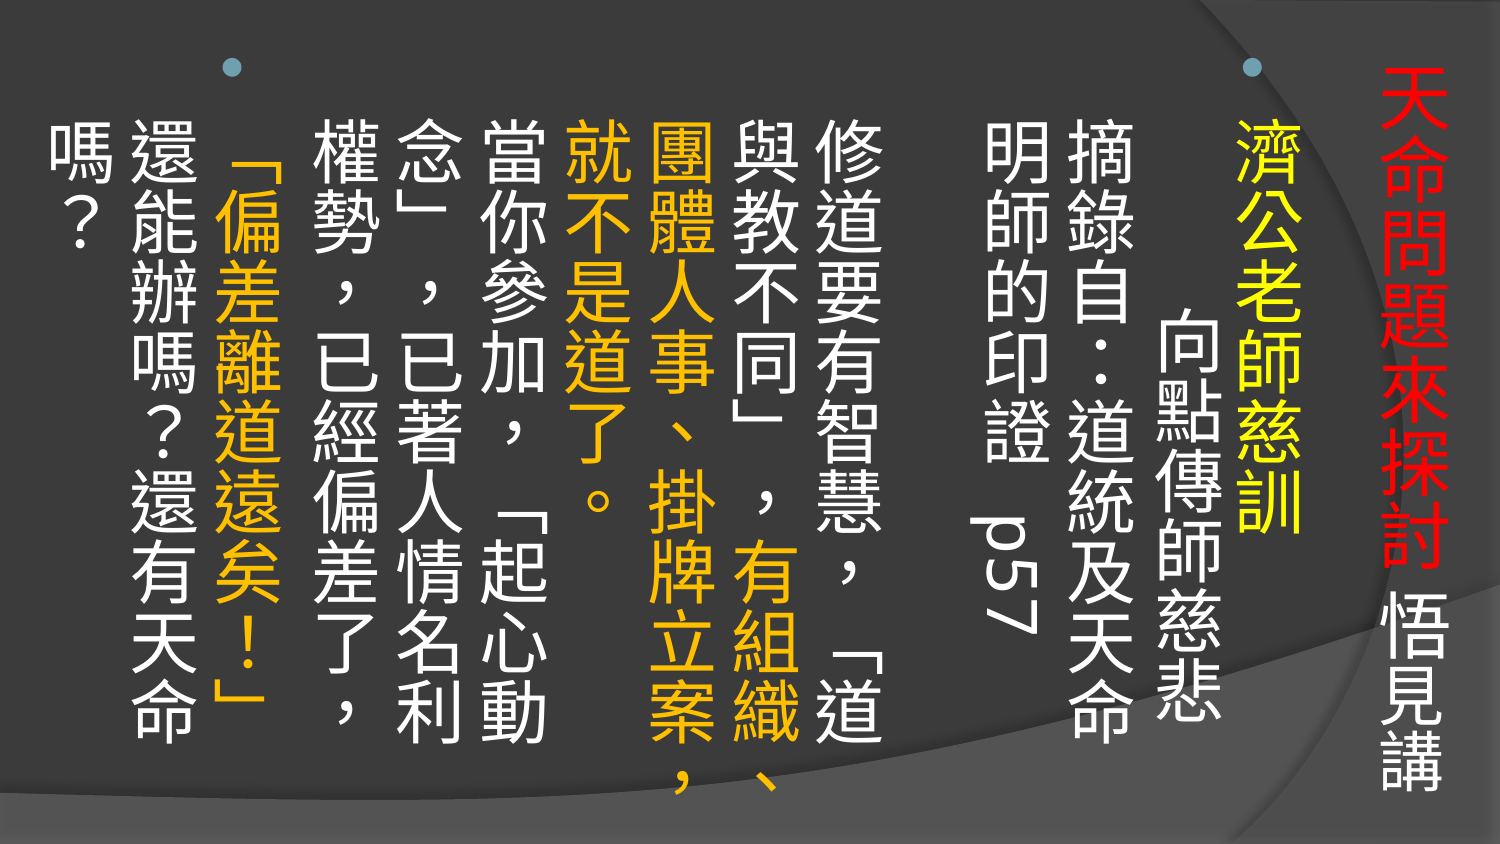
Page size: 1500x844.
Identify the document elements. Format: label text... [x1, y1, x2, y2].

list 濟公老師慈訓 向點傳師慈悲 摘錄自：道統及天命明師的印證 p57 修道要有智慧，「道與教不同」，有組織、團體人事、掛牌立案，就不是道了。 當你參加，「起心動念」，已著人情名利權勢，已經偏差了， 「偏差離道遠矣！」還能辦嗎？還有天命嗎？ [29, 33, 1329, 812]
title 天命問題來探討 悟見講 [1352, 33, 1473, 836]
